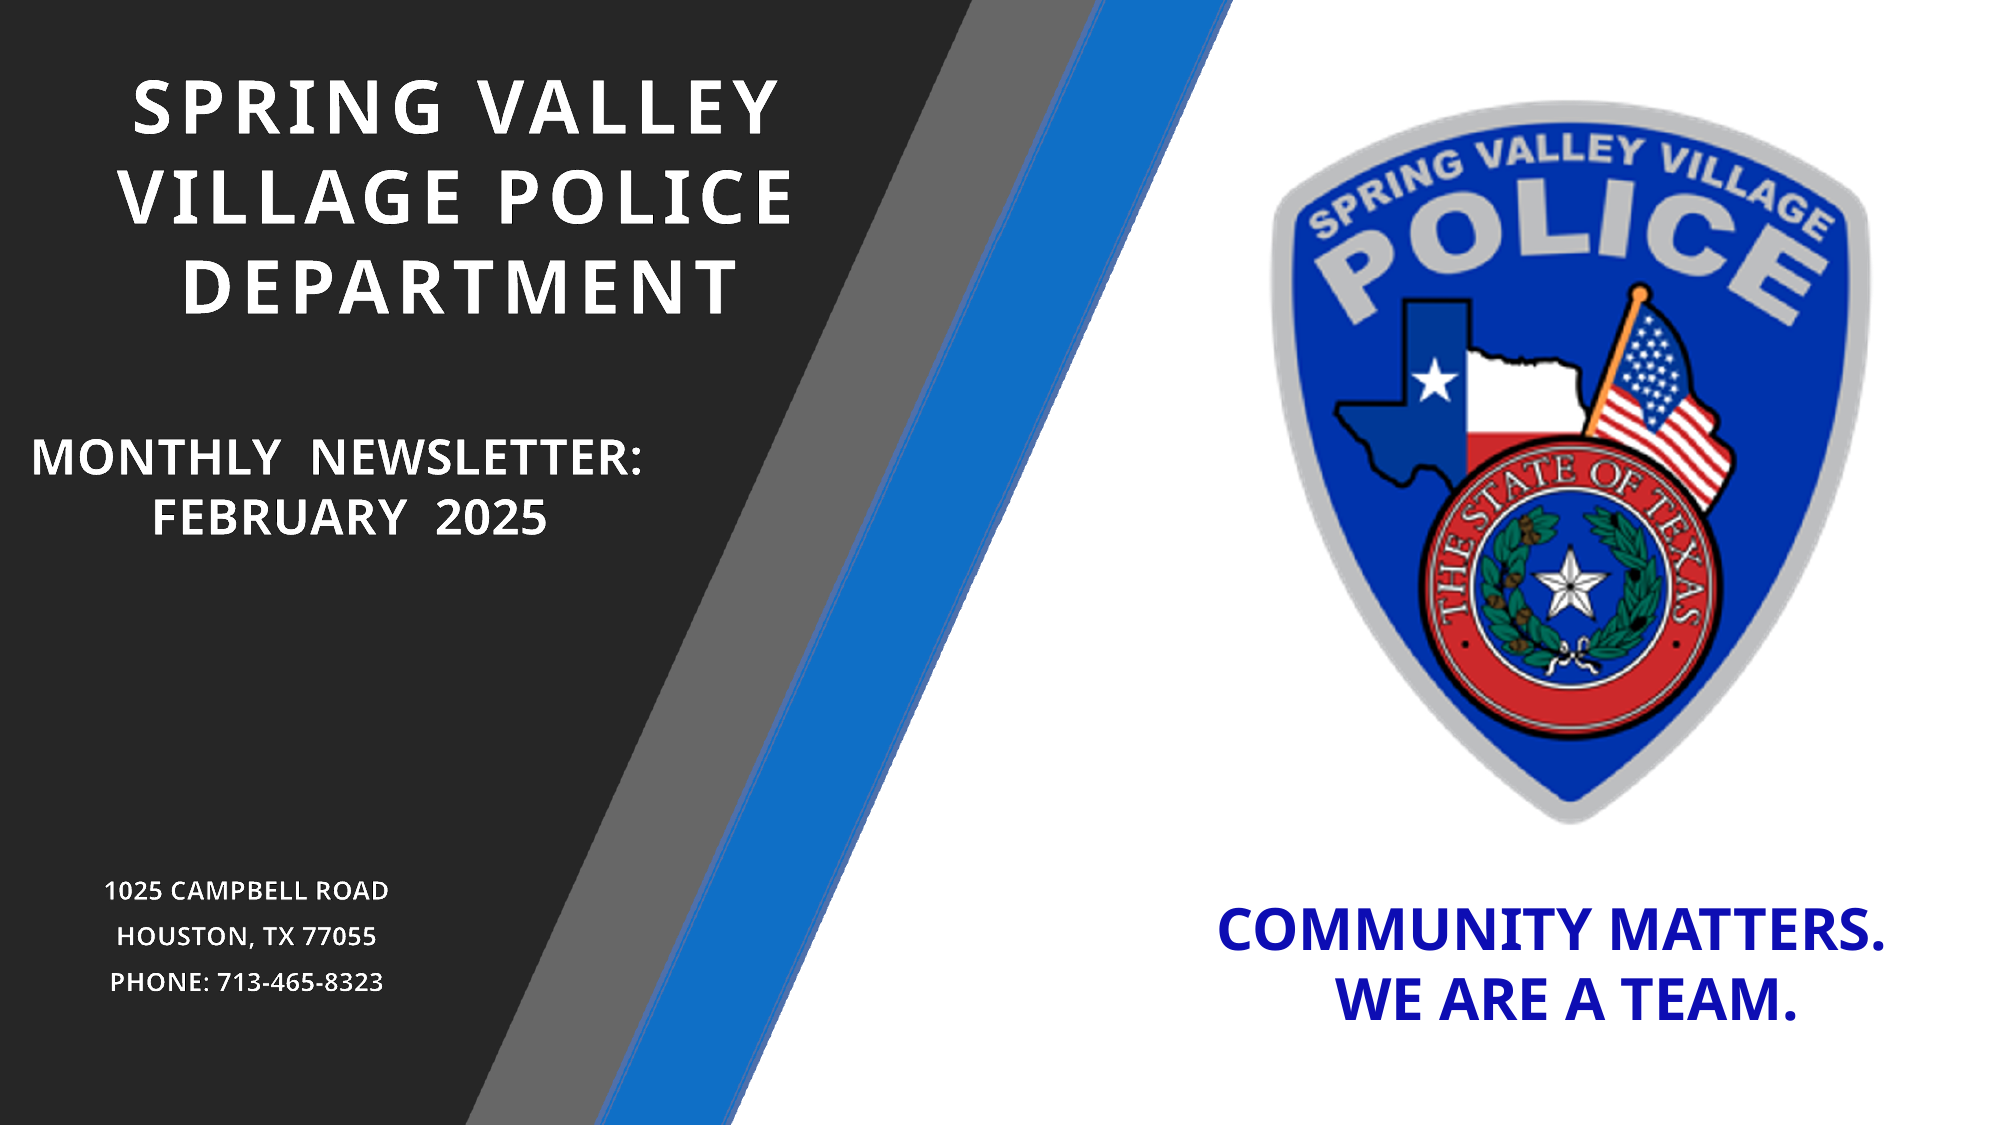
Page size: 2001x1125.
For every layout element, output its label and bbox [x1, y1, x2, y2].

list [0, 0, 2000, 1125]
picture [1256, 83, 1892, 834]
